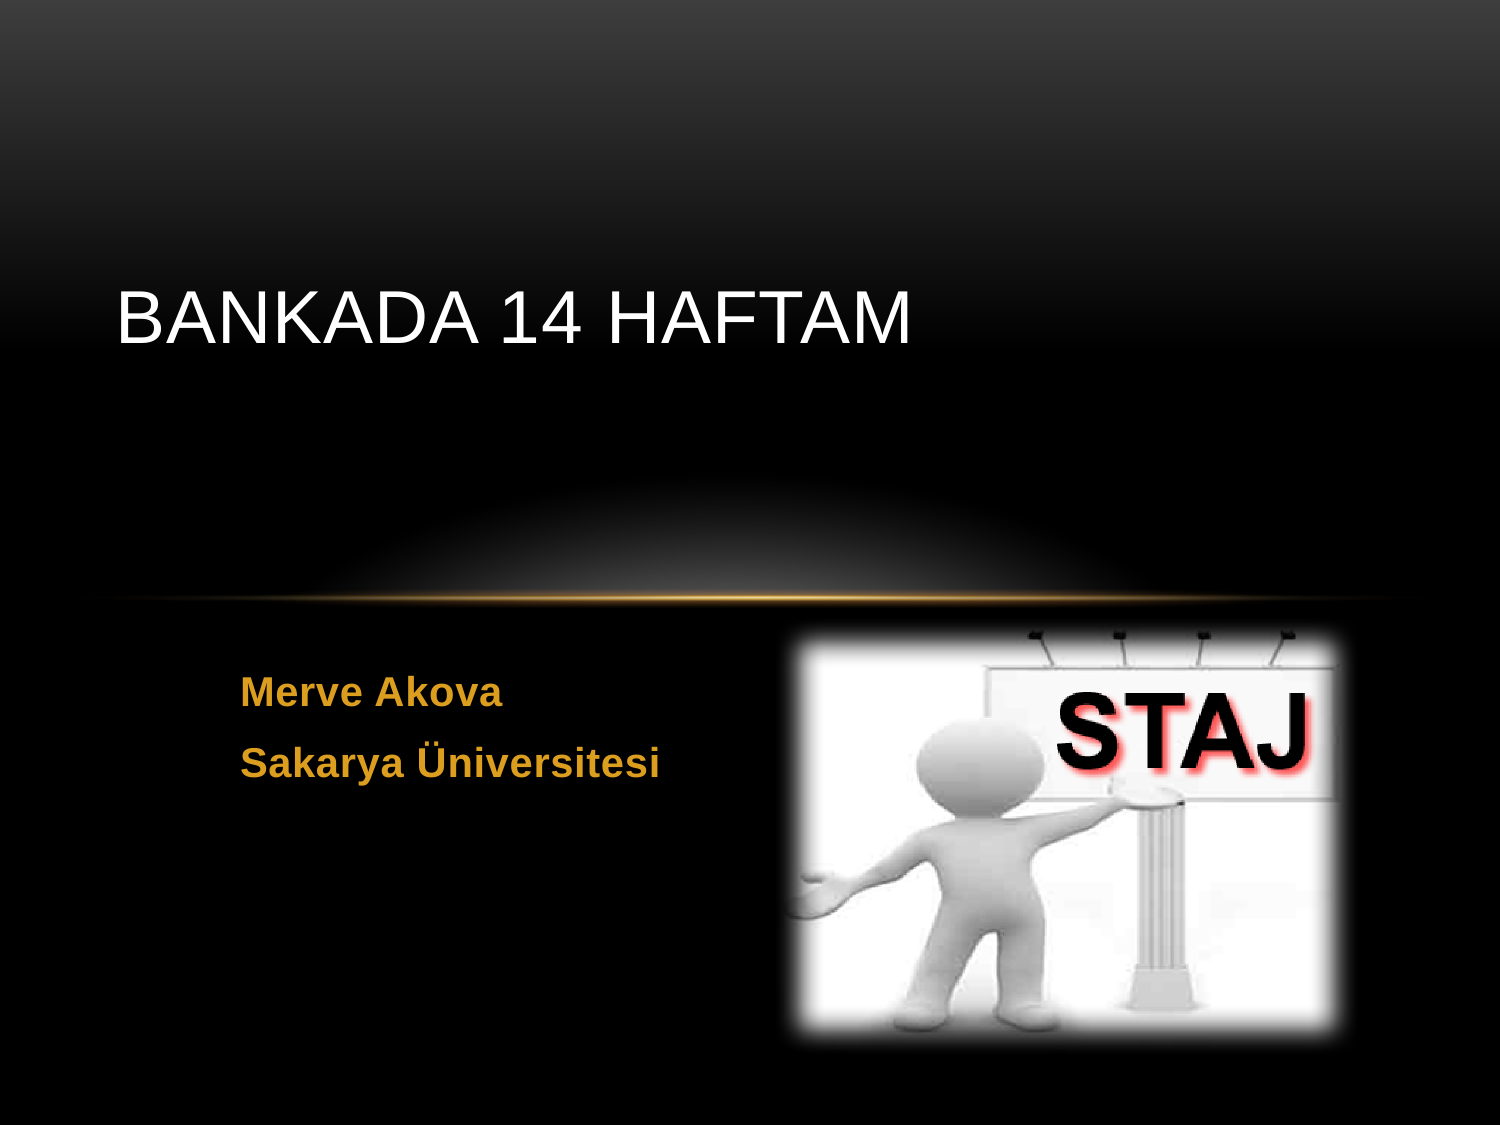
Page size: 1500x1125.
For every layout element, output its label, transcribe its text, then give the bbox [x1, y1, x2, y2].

subtitle Merve Akova Sakarya Üniversitesi [225, 656, 767, 1013]
title Bankada 14 haftam [100, 0, 1317, 367]
picture [0, 0, 1500, 1057]
